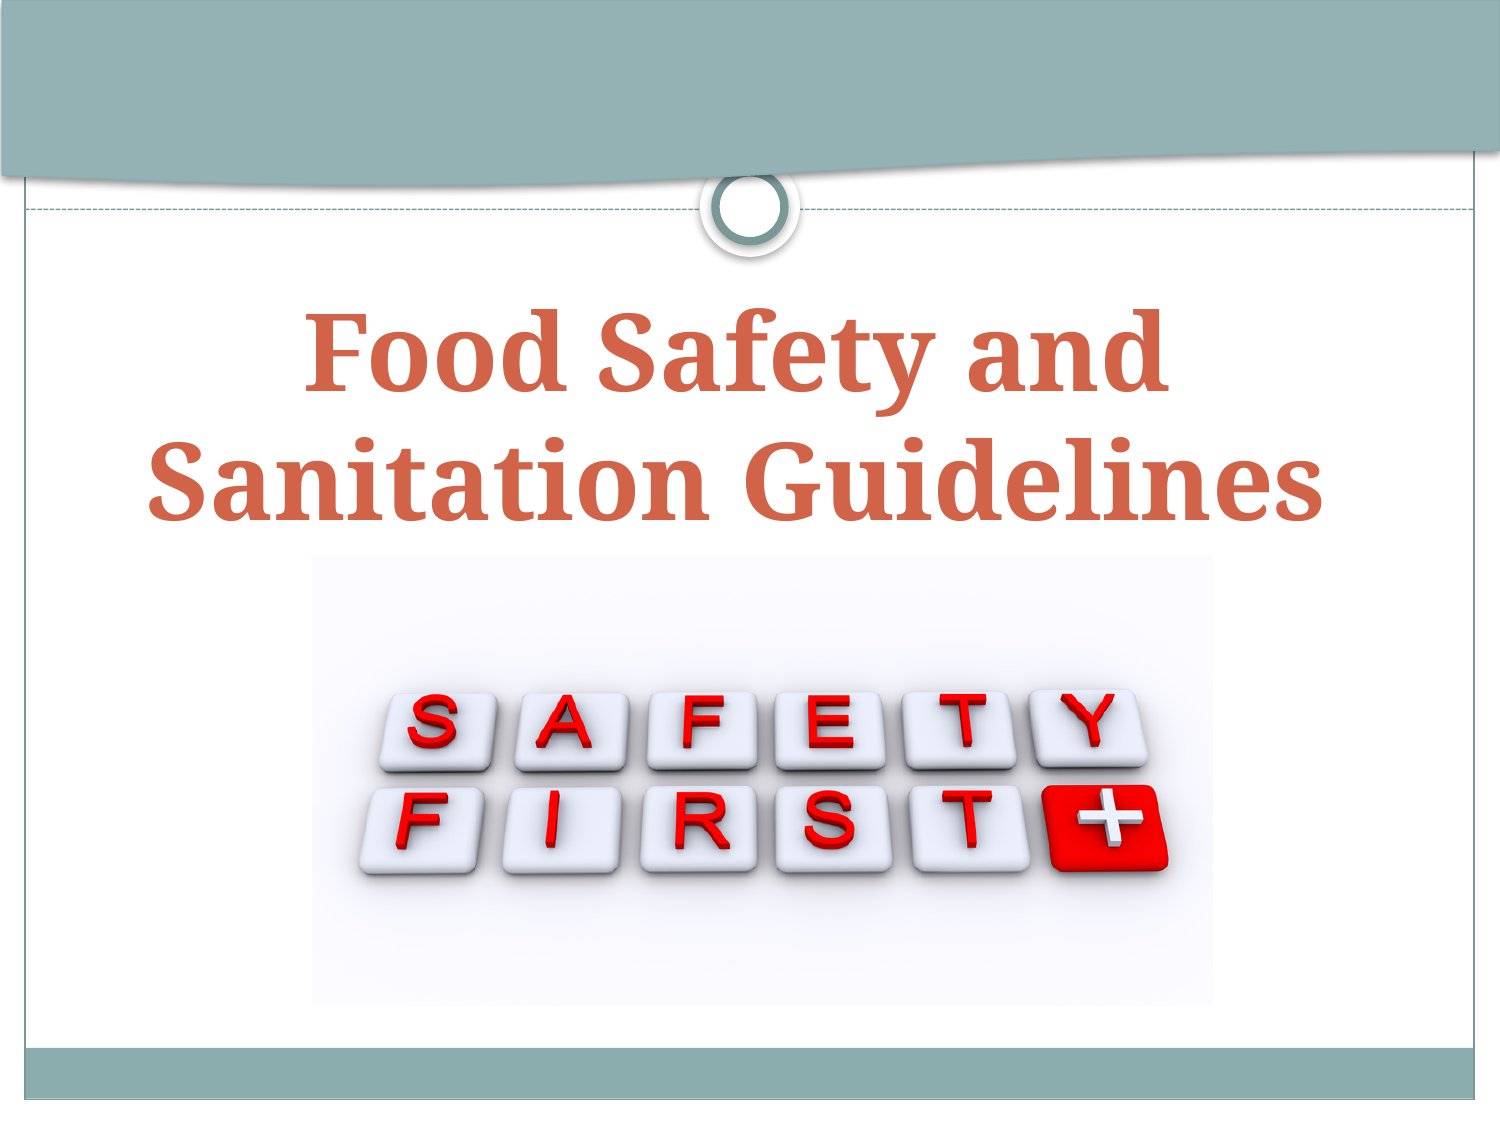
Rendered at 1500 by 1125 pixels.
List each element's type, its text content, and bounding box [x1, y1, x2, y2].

picture [312, 555, 1213, 1006]
title Food Safety and Sanitation Guidelines [37, 275, 1438, 550]
text_box [1, 0, 1500, 186]
